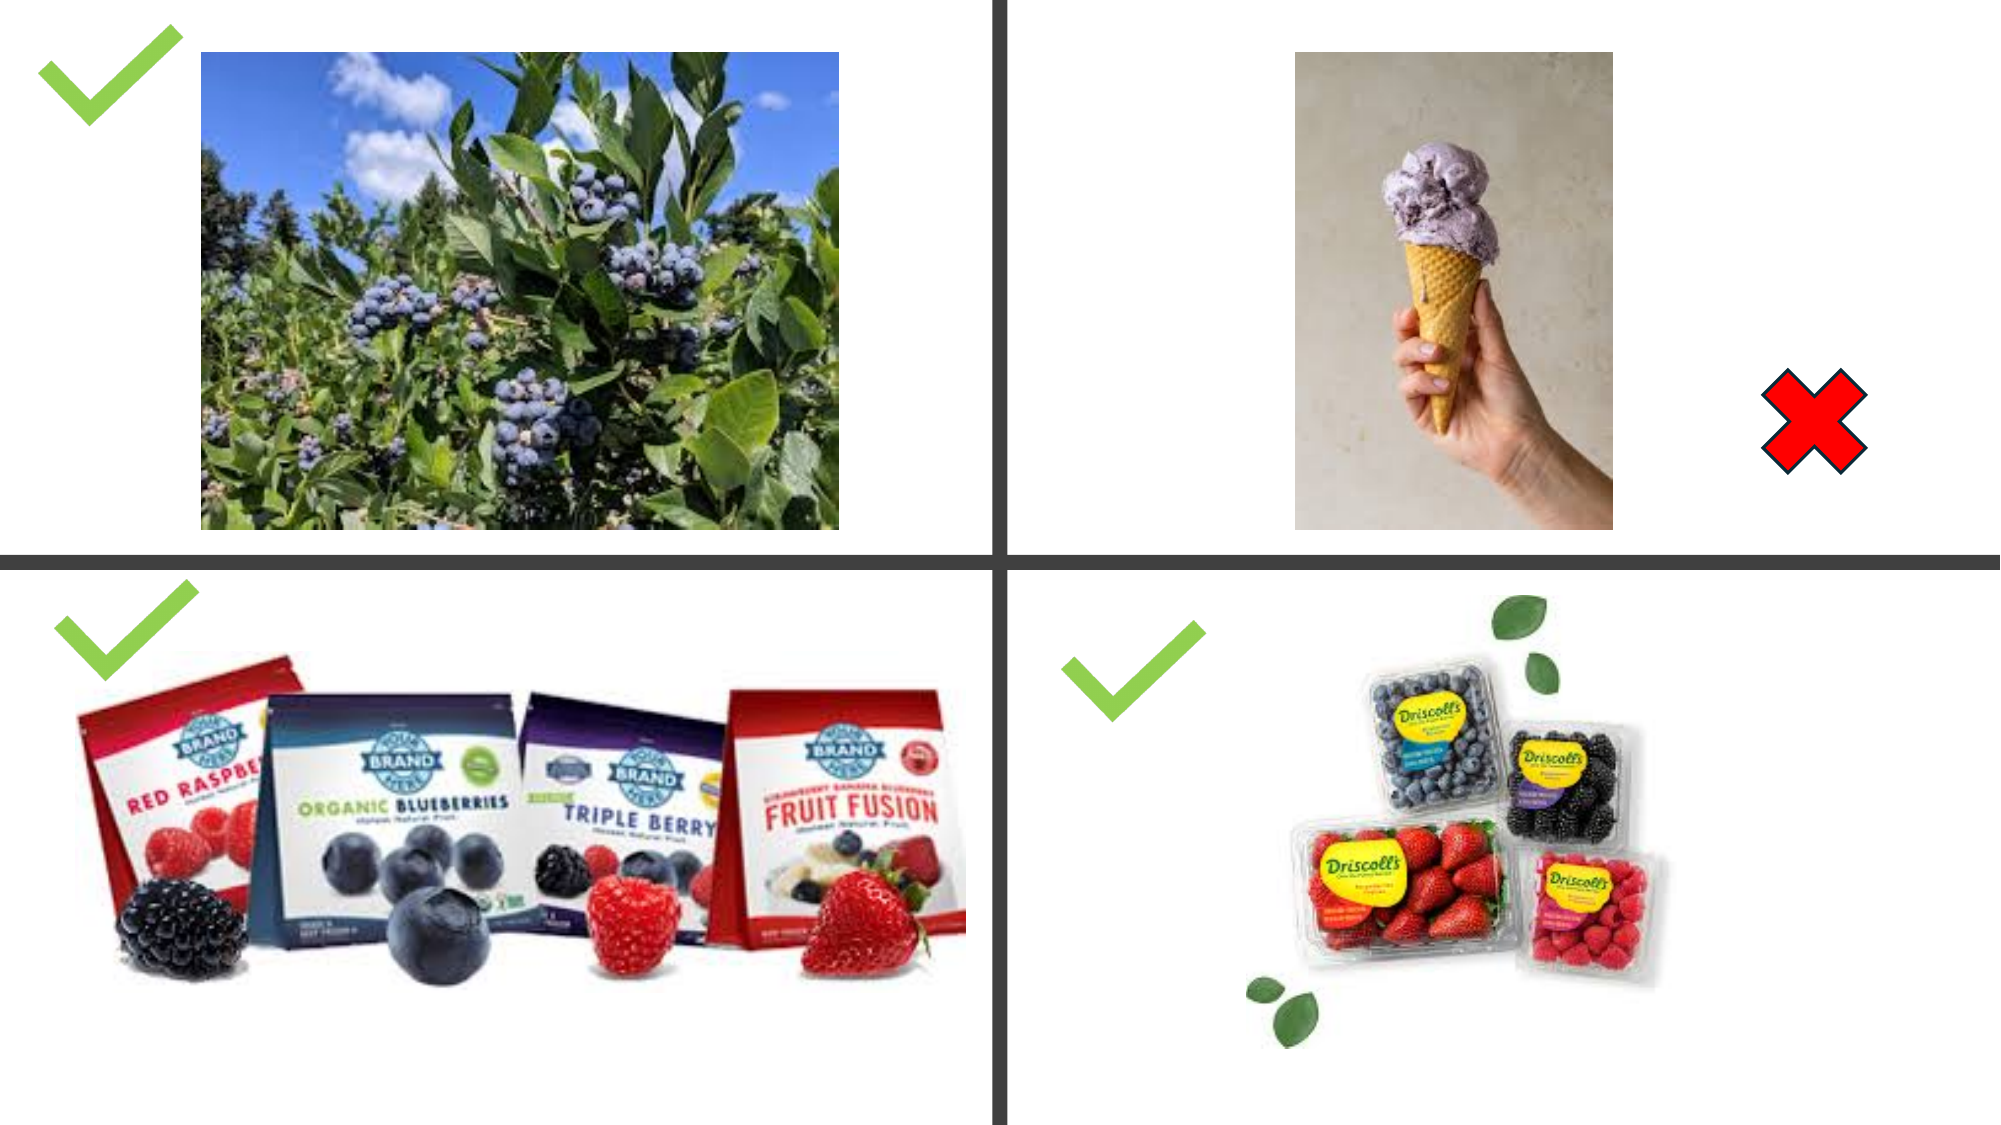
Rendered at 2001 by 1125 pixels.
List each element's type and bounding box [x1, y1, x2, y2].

picture [51, 554, 966, 993]
text_box [0, 553, 993, 571]
text_box [991, 0, 1009, 553]
picture [1294, 52, 1614, 530]
text_box [1760, 367, 1869, 476]
picture [201, 52, 839, 530]
text_box [991, 571, 1009, 1125]
picture [34, 0, 186, 151]
picture [1246, 595, 1677, 1049]
text_box [993, 553, 2000, 571]
picture [1057, 595, 1209, 747]
